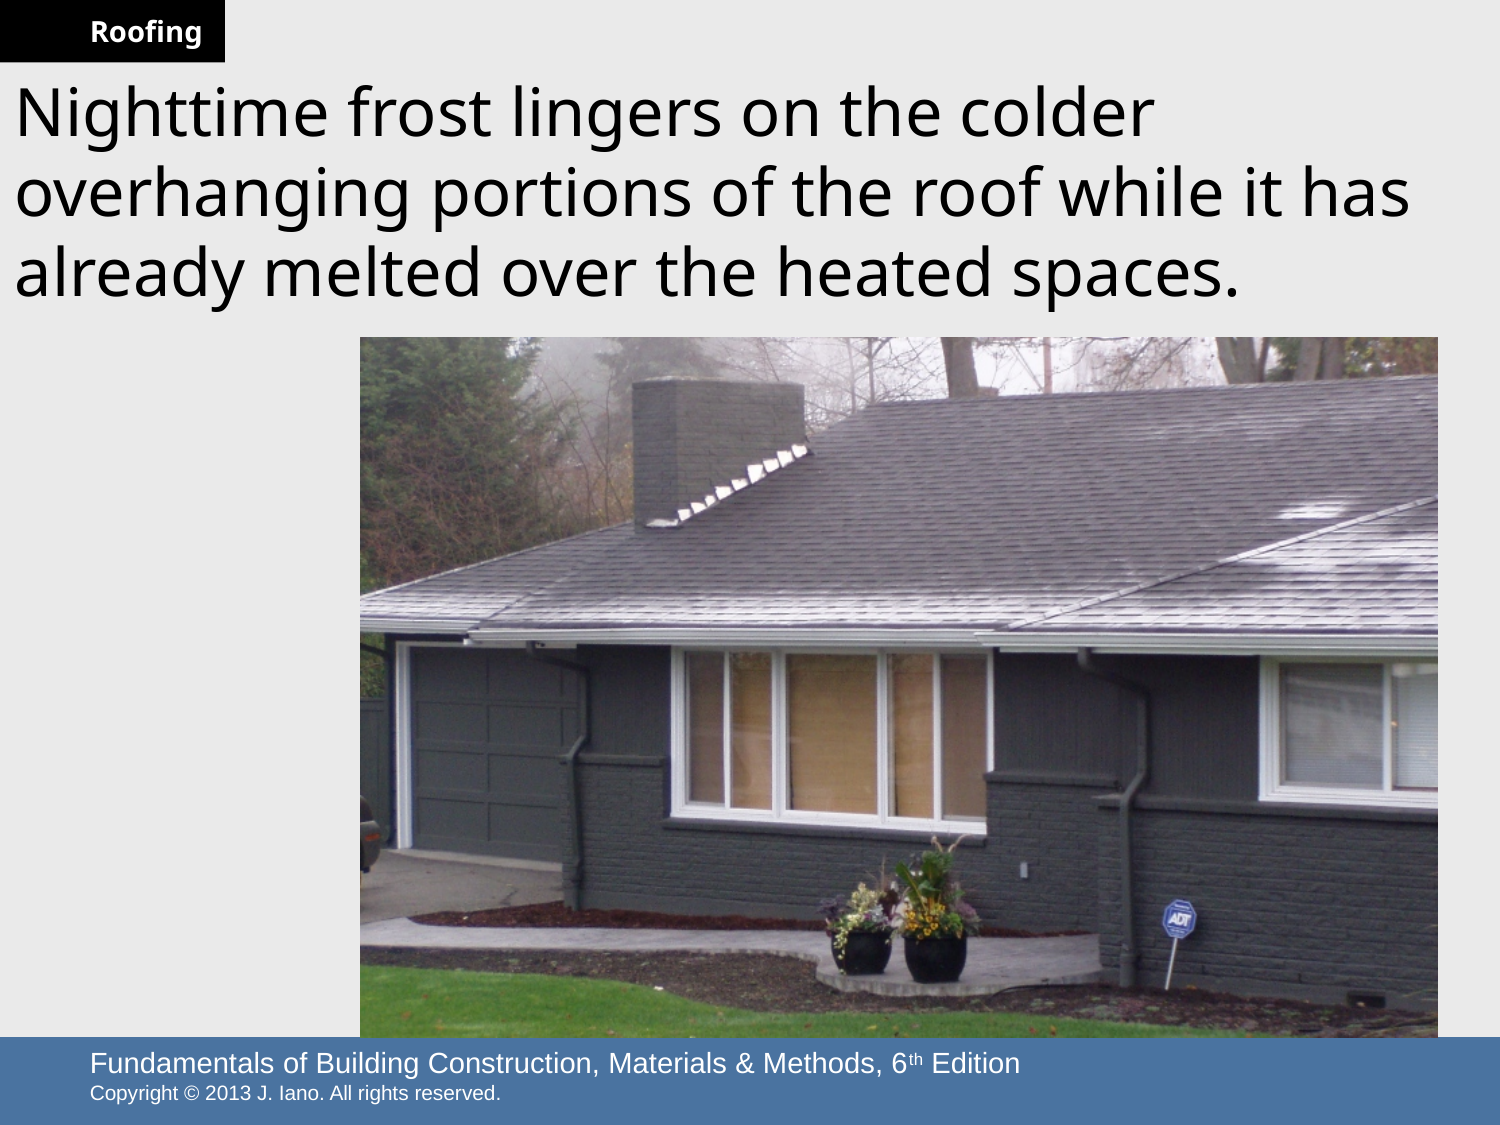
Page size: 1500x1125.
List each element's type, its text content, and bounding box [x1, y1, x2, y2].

list Nighttime frost lingers on the colder overhanging portions of the roof while it has already melted over the heated spaces. [0, 62, 1500, 401]
picture [0, 337, 1500, 1125]
